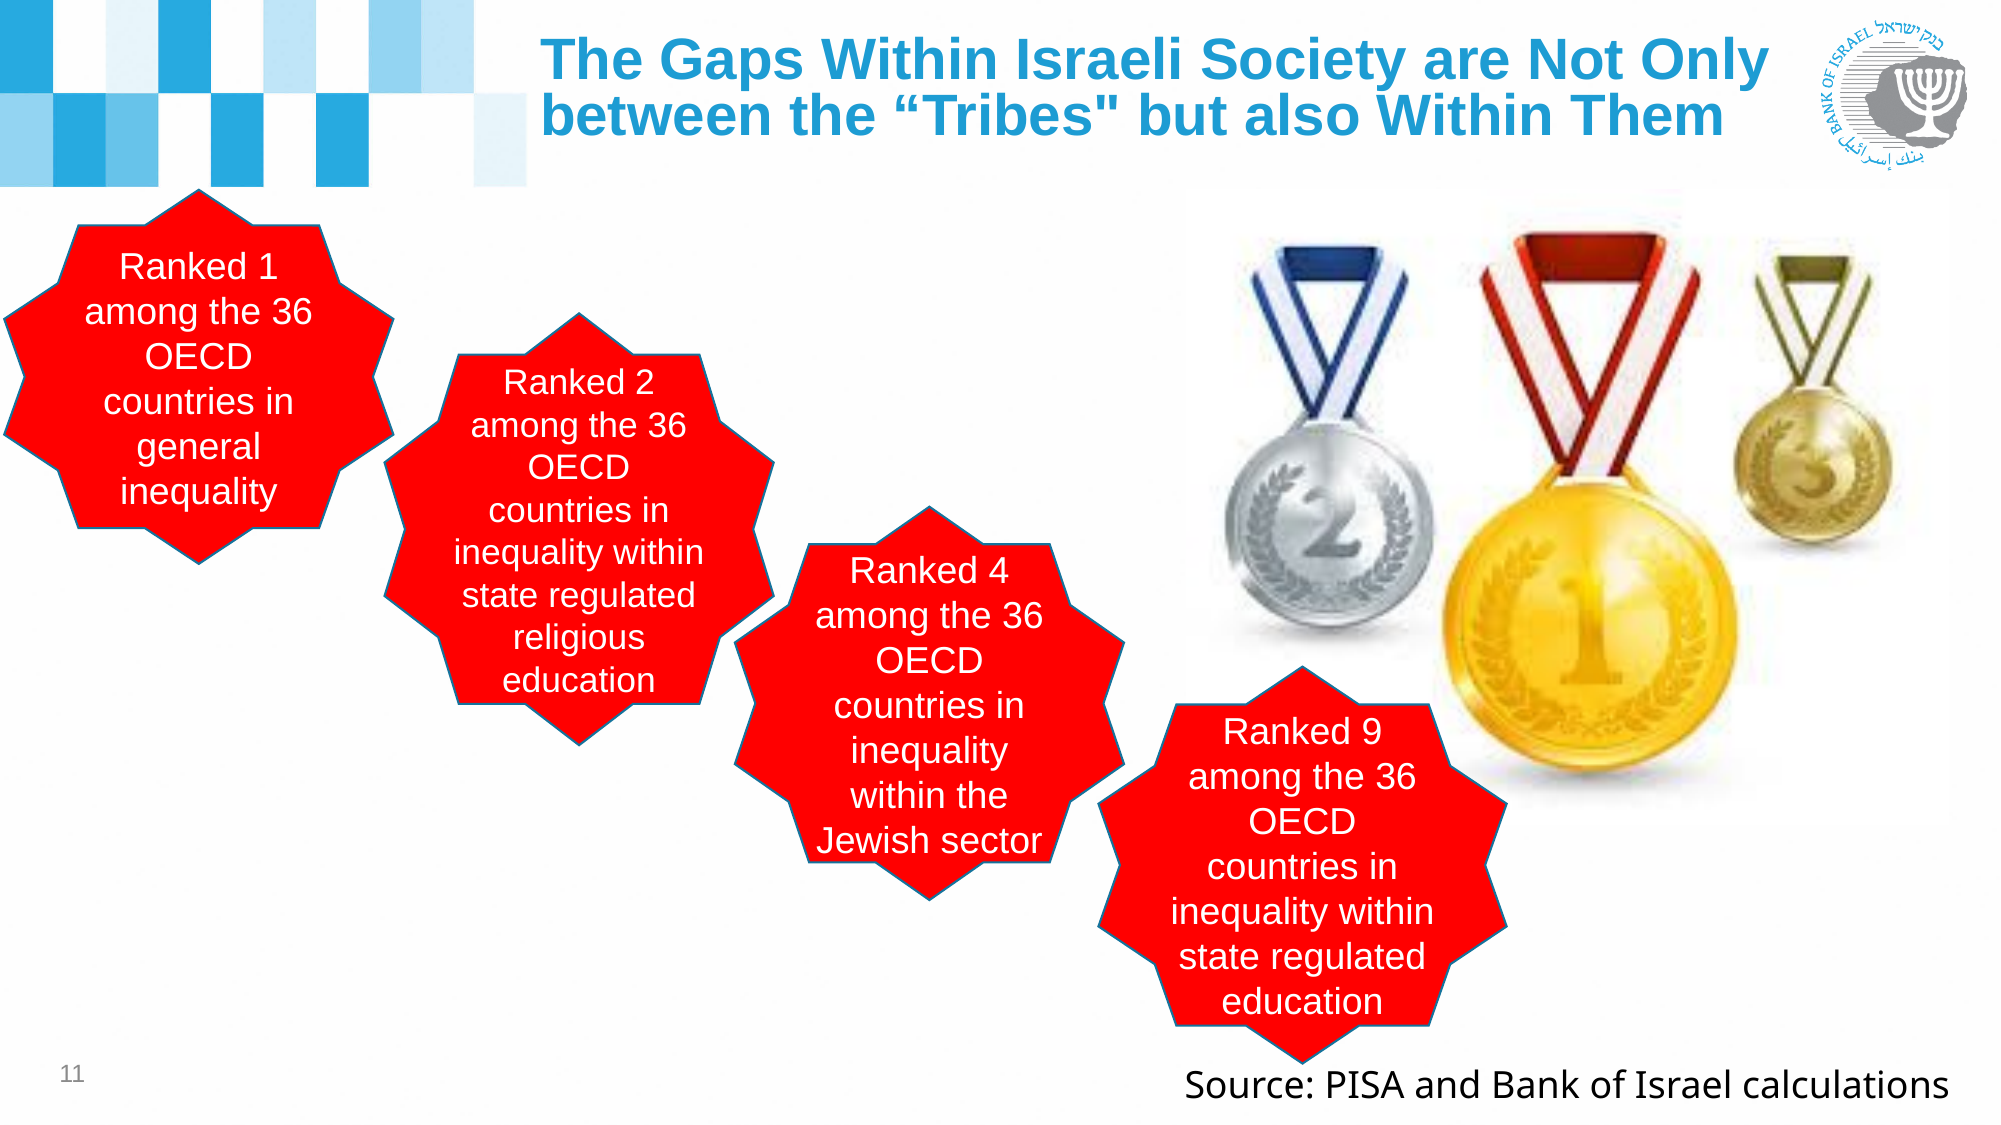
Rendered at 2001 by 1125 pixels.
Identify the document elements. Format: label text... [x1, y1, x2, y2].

slide_number 11 [44, 1042, 184, 1103]
text_box Source: PISA and Bank of Israel calculations [1169, 1053, 1966, 1114]
text_box The Gaps Within Israeli Society are Not Only between the “Tribes" but also Within Them [524, 27, 1791, 159]
text_box Ranked 2 among the 36 OECD countries in inequality within state regulated religious education [383, 312, 775, 747]
text_box Ranked 4 among the 36 OECD countries in inequality within the Jewish sector [733, 505, 1126, 902]
text_box Ranked 1 among the 36 OECD countries in general inequality [2, 188, 395, 566]
picture [0, 0, 2001, 1125]
text_box Ranked 9 among the 36 OECD countries in inequality within state regulated education [1097, 703, 1508, 1065]
